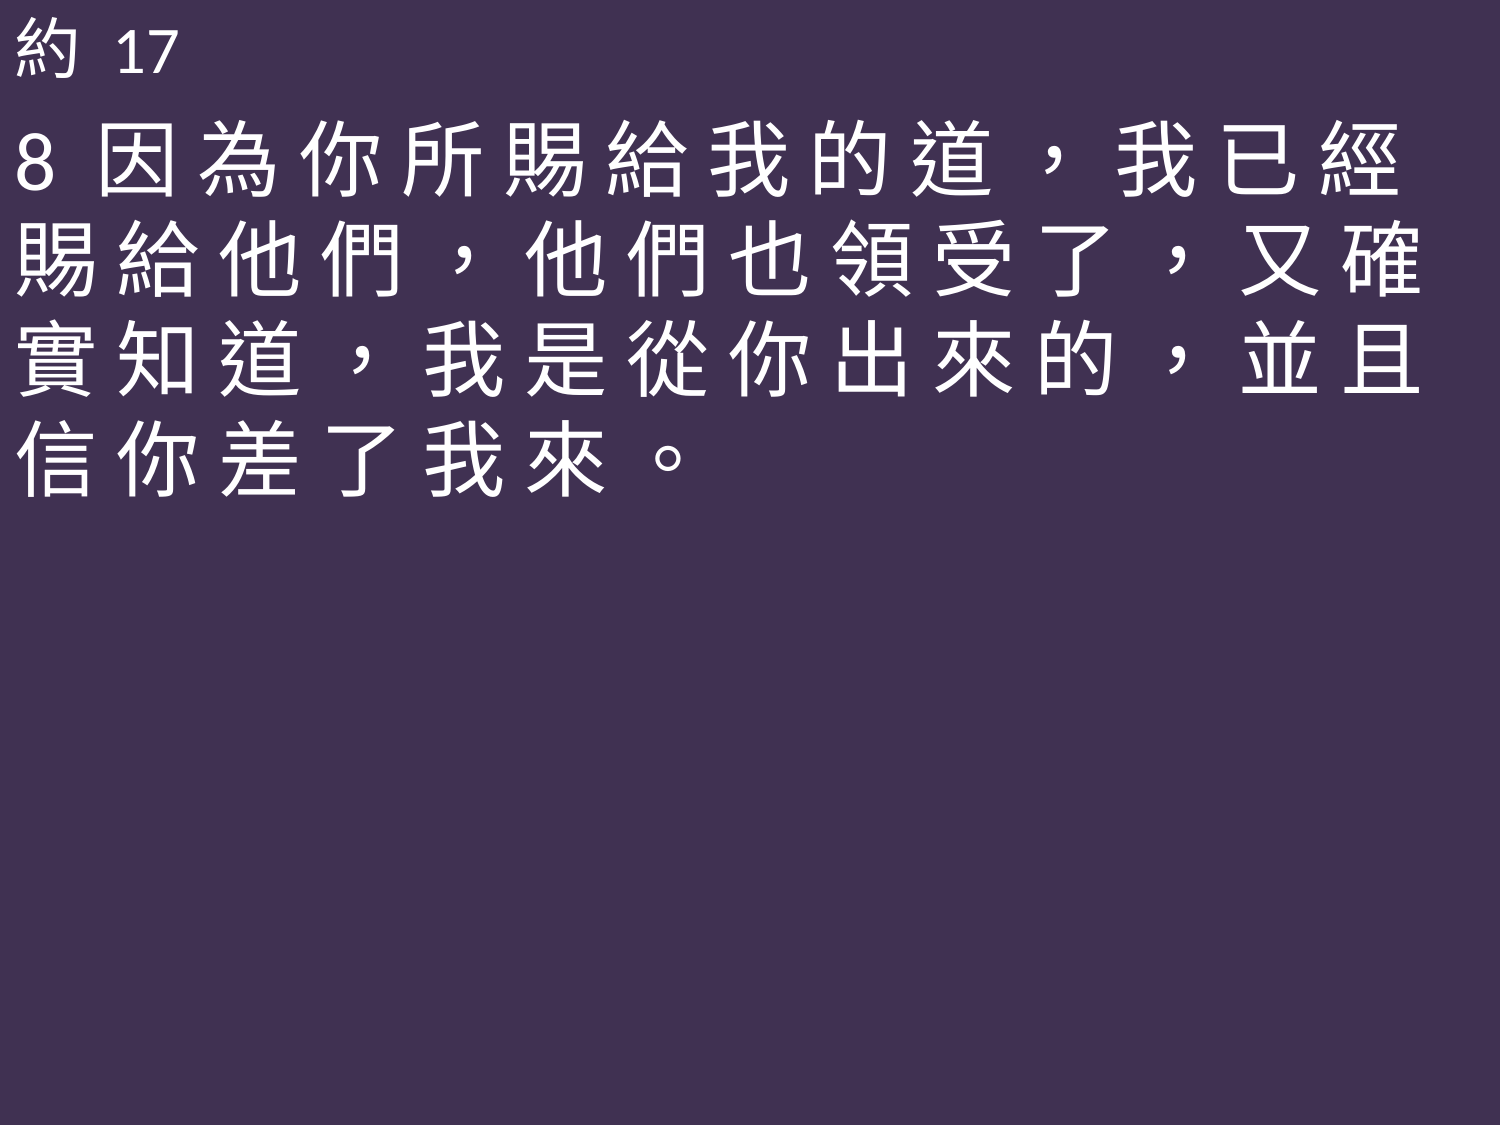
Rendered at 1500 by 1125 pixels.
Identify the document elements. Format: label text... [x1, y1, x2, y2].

text_box 8 因 為 你 所 賜 給 我 的 道 ， 我 已 經 賜 給 他 們 ， 他 們 也 領 受 了 ， 又 確 實 知 道 ， 我 是 從 你 出 來 的 ， 並 且 信 你 差 了 我 來 。 [0, 99, 1500, 515]
text_box 約 17 [0, 0, 750, 95]
